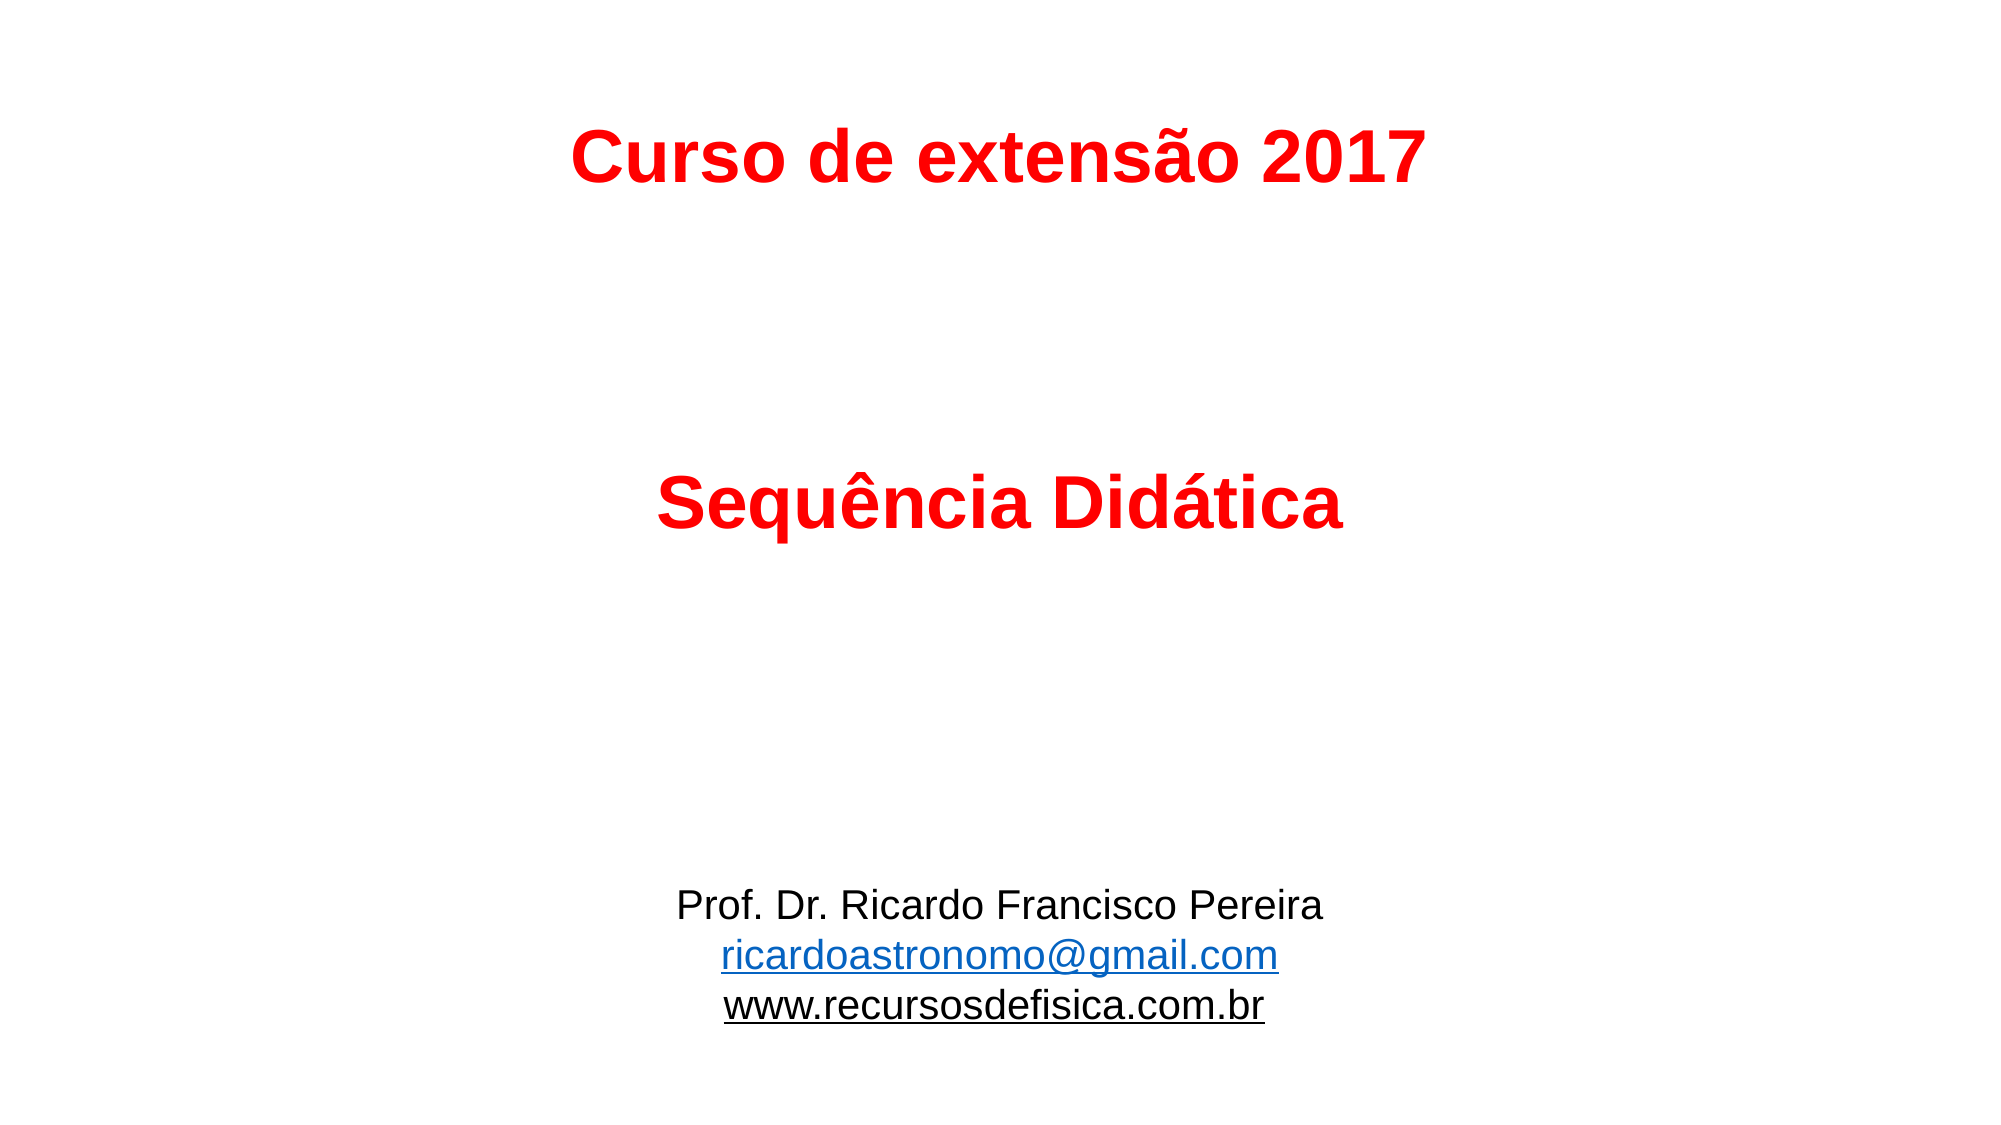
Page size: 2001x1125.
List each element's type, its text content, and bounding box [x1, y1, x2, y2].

text_box Sequência Didática [0, 445, 2000, 551]
text_box Prof. Dr. Ricardo Francisco Pereira ricardoastronomo@gmail.com www.recursosdefisica.com.br [0, 870, 2000, 1036]
text_box Curso de extensão 2017 [0, 100, 2000, 206]
